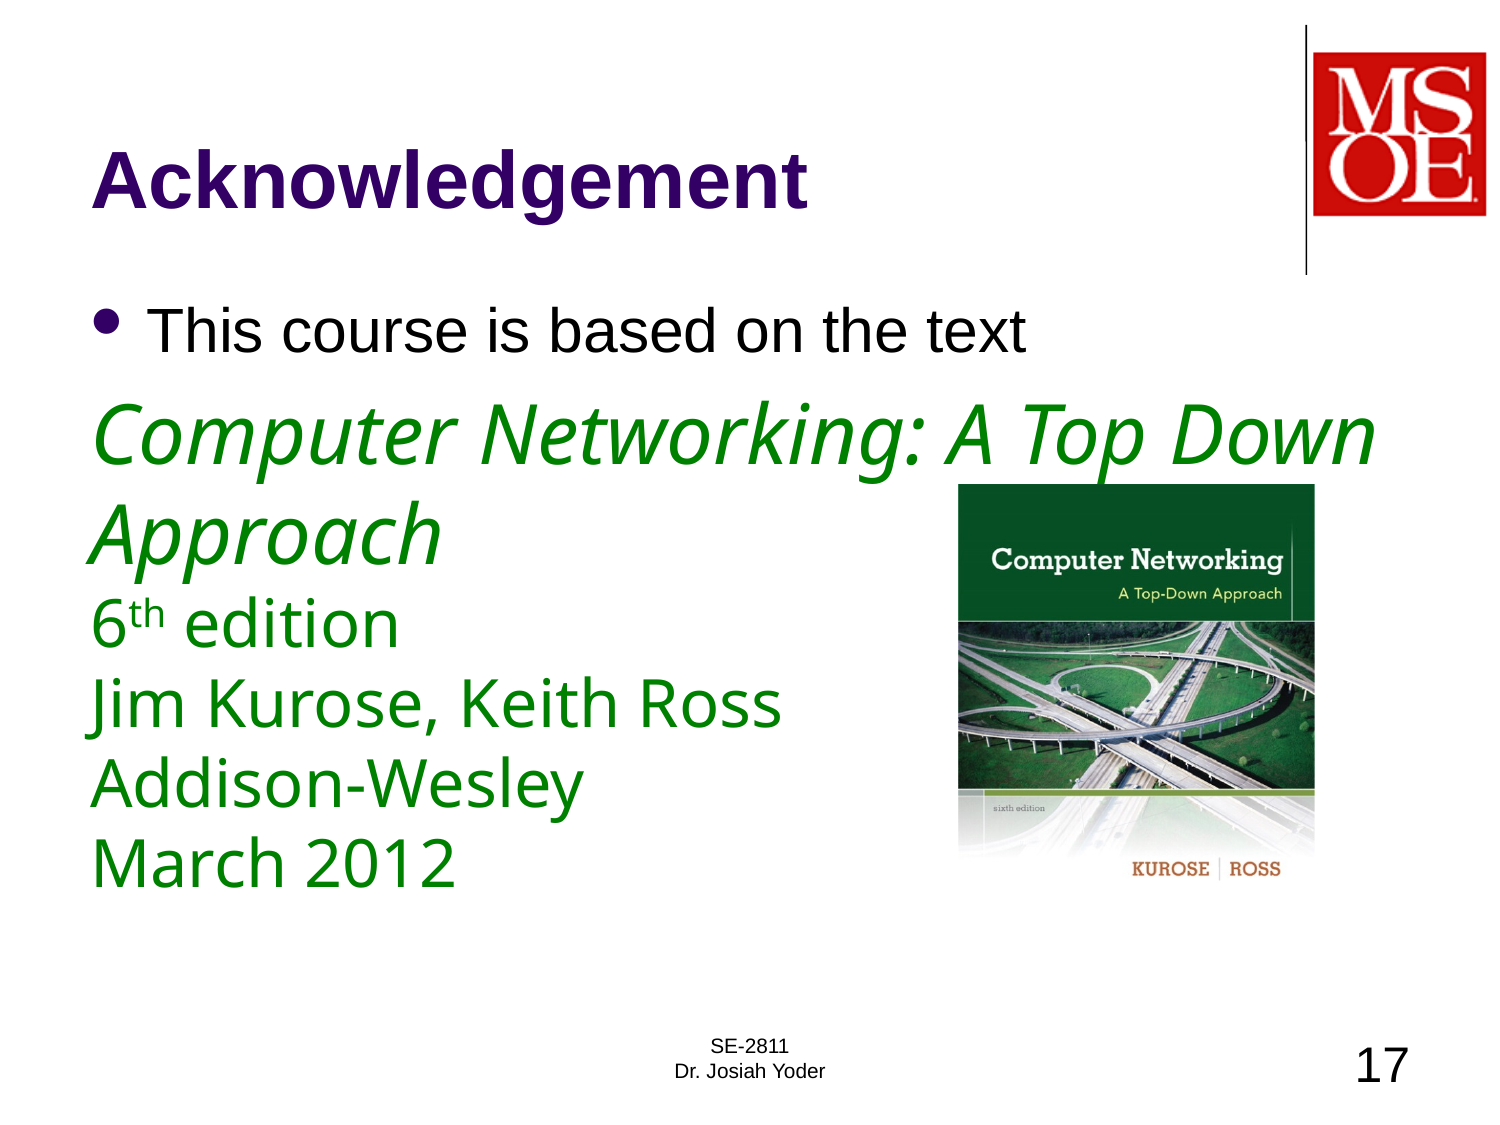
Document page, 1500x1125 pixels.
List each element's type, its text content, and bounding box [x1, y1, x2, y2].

slide_number 17 [1074, 1024, 1426, 1101]
title Acknowledgement [74, 19, 1313, 233]
list This course is based on the text Computer Networking: A Top Down Approach 6th edition Jim Kurose, Keith Ross Addison-Wesley March 2012 [74, 281, 1426, 1006]
picture [1313, 37, 1488, 232]
picture [958, 483, 1316, 913]
footer SE-2811 Dr. Josiah Yoder [512, 1024, 988, 1101]
